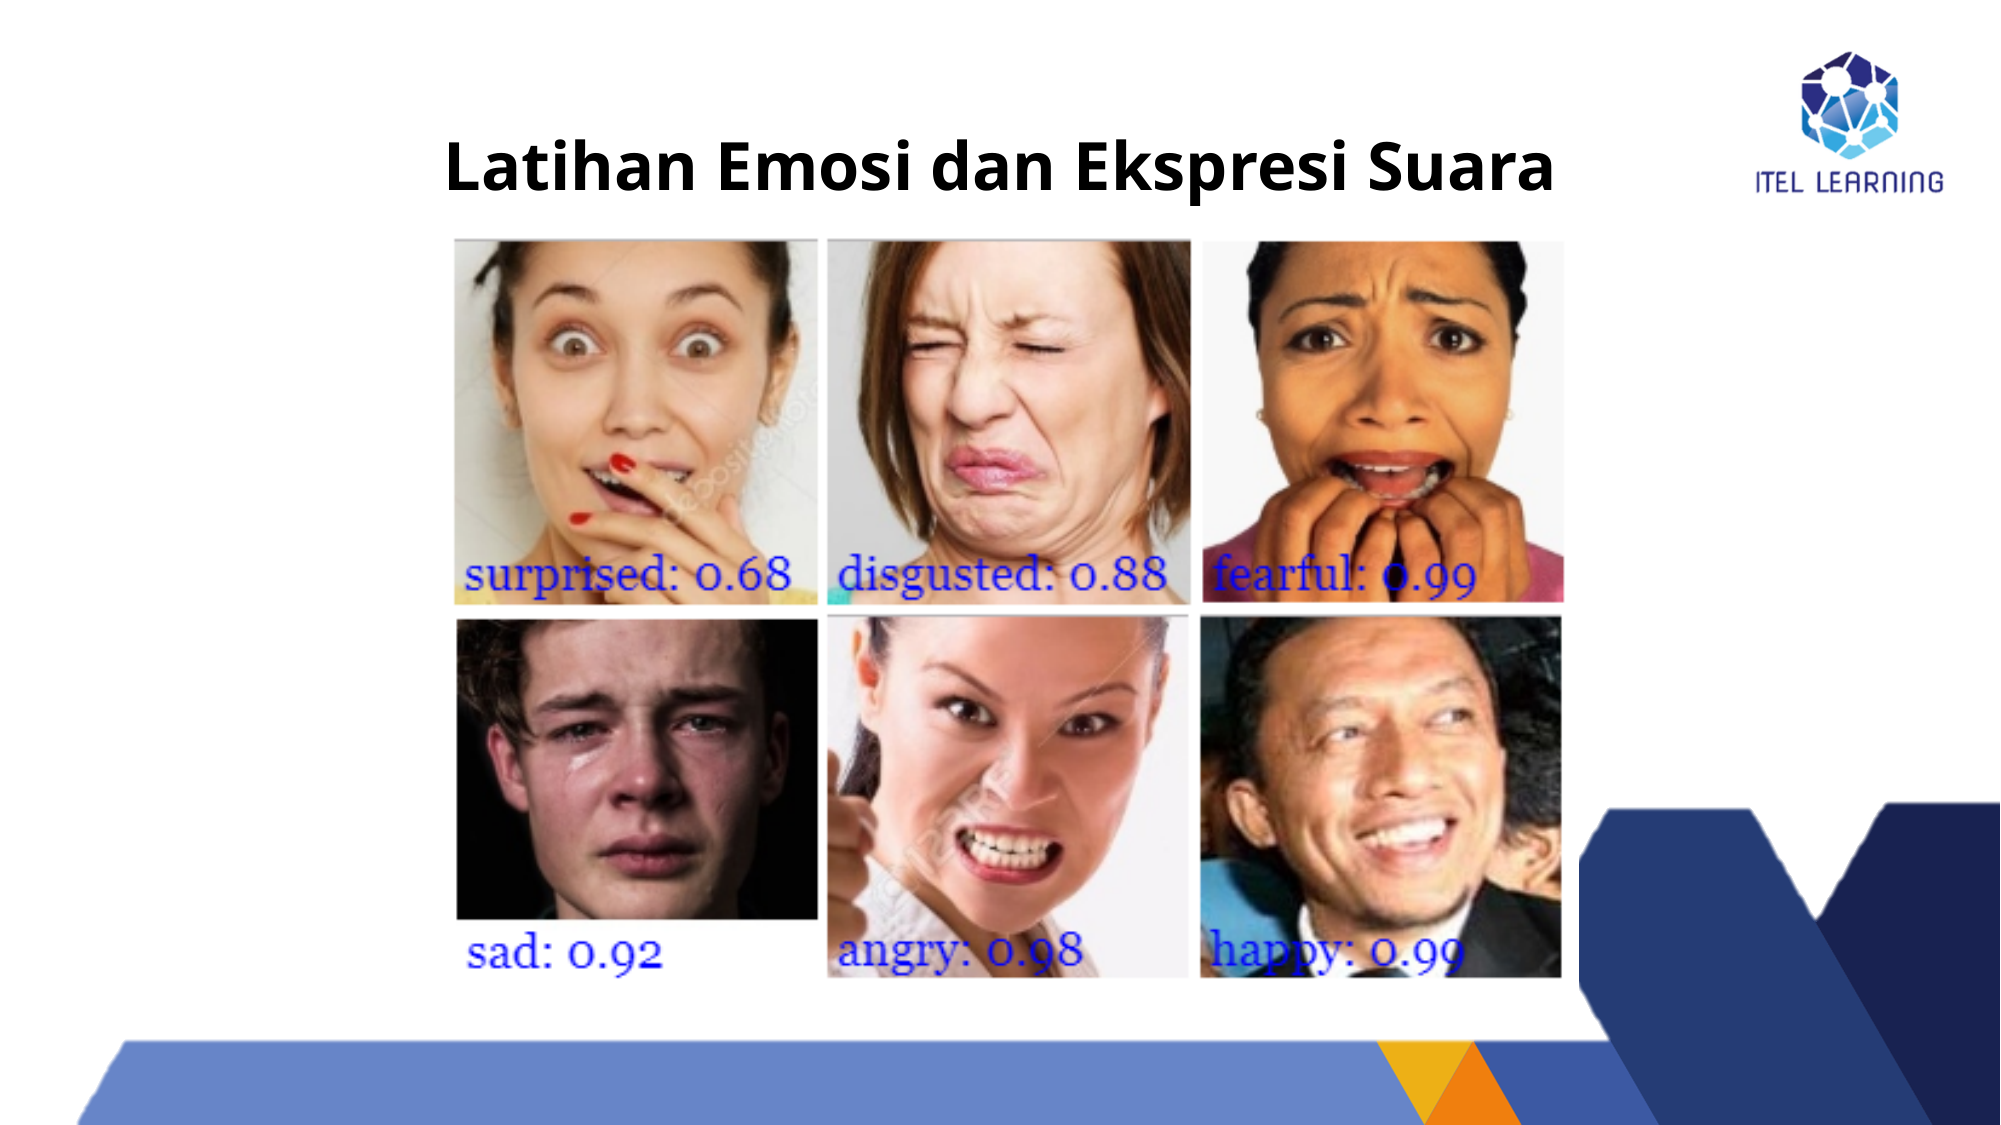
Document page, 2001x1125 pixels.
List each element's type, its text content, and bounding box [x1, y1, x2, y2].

picture [1747, 47, 1951, 199]
text_box Latihan Emosi dan Ekspresi Suara [215, 63, 1786, 225]
picture [0, 230, 2000, 1125]
